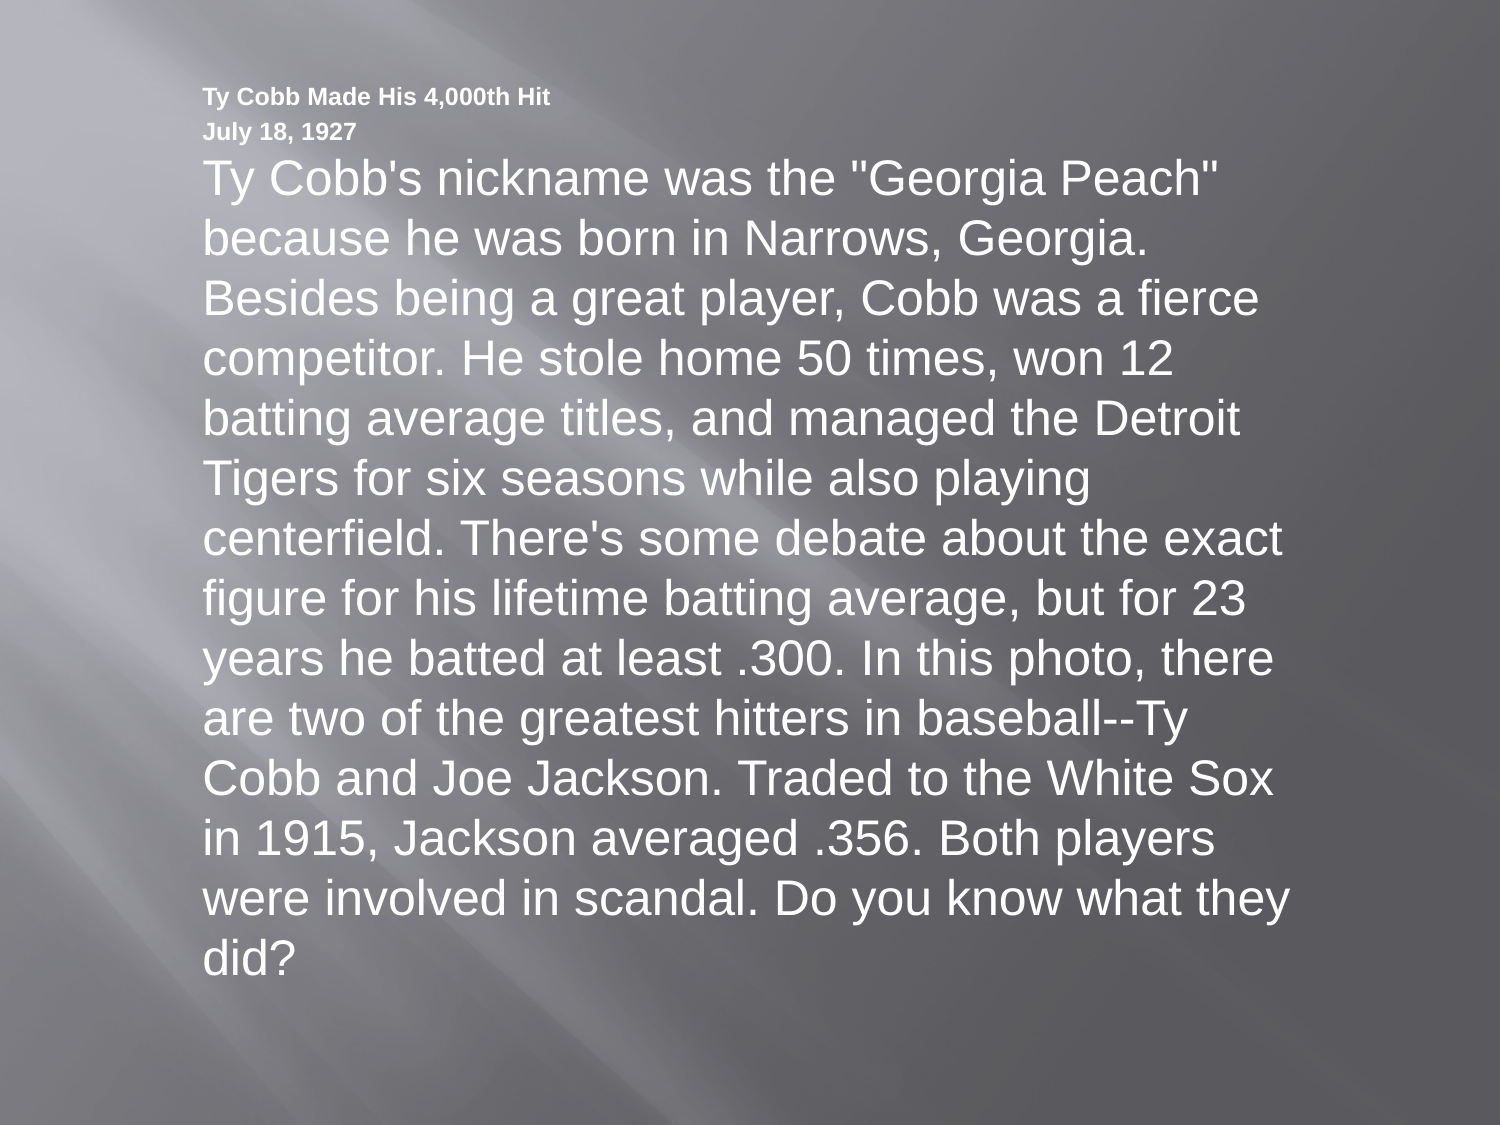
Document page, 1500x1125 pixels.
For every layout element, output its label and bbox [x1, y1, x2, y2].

text_box [187, 73, 1313, 1053]
